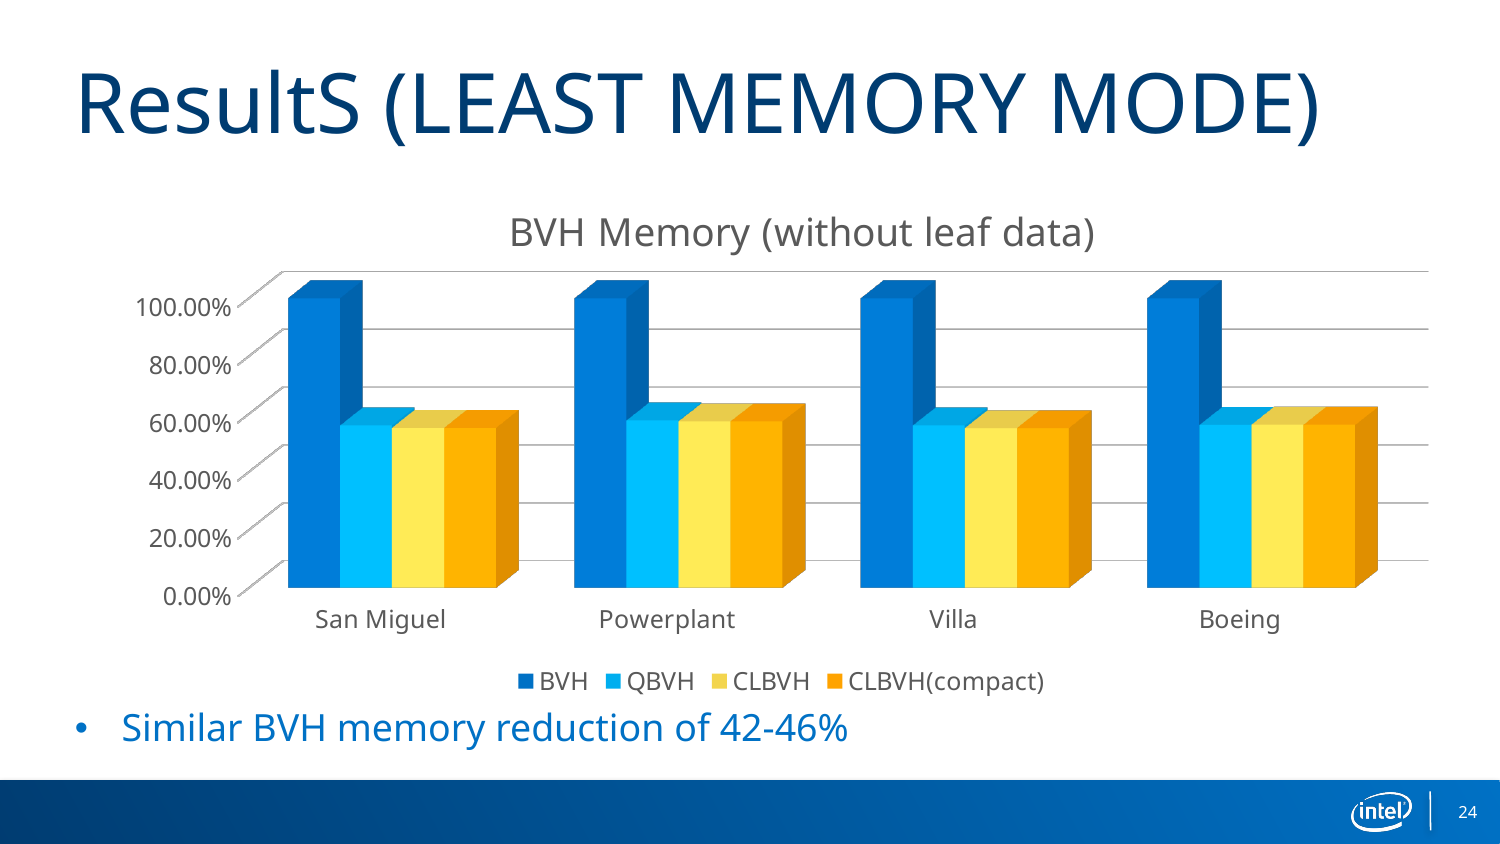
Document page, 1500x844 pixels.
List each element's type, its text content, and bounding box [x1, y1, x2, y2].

slide_number 24 [1127, 791, 1478, 837]
title ResultS (LEAST MEMORY MODE) [74, 50, 1425, 164]
list Similar BVH memory reduction of 42-46% [74, 704, 1500, 760]
chart [74, 165, 1490, 705]
